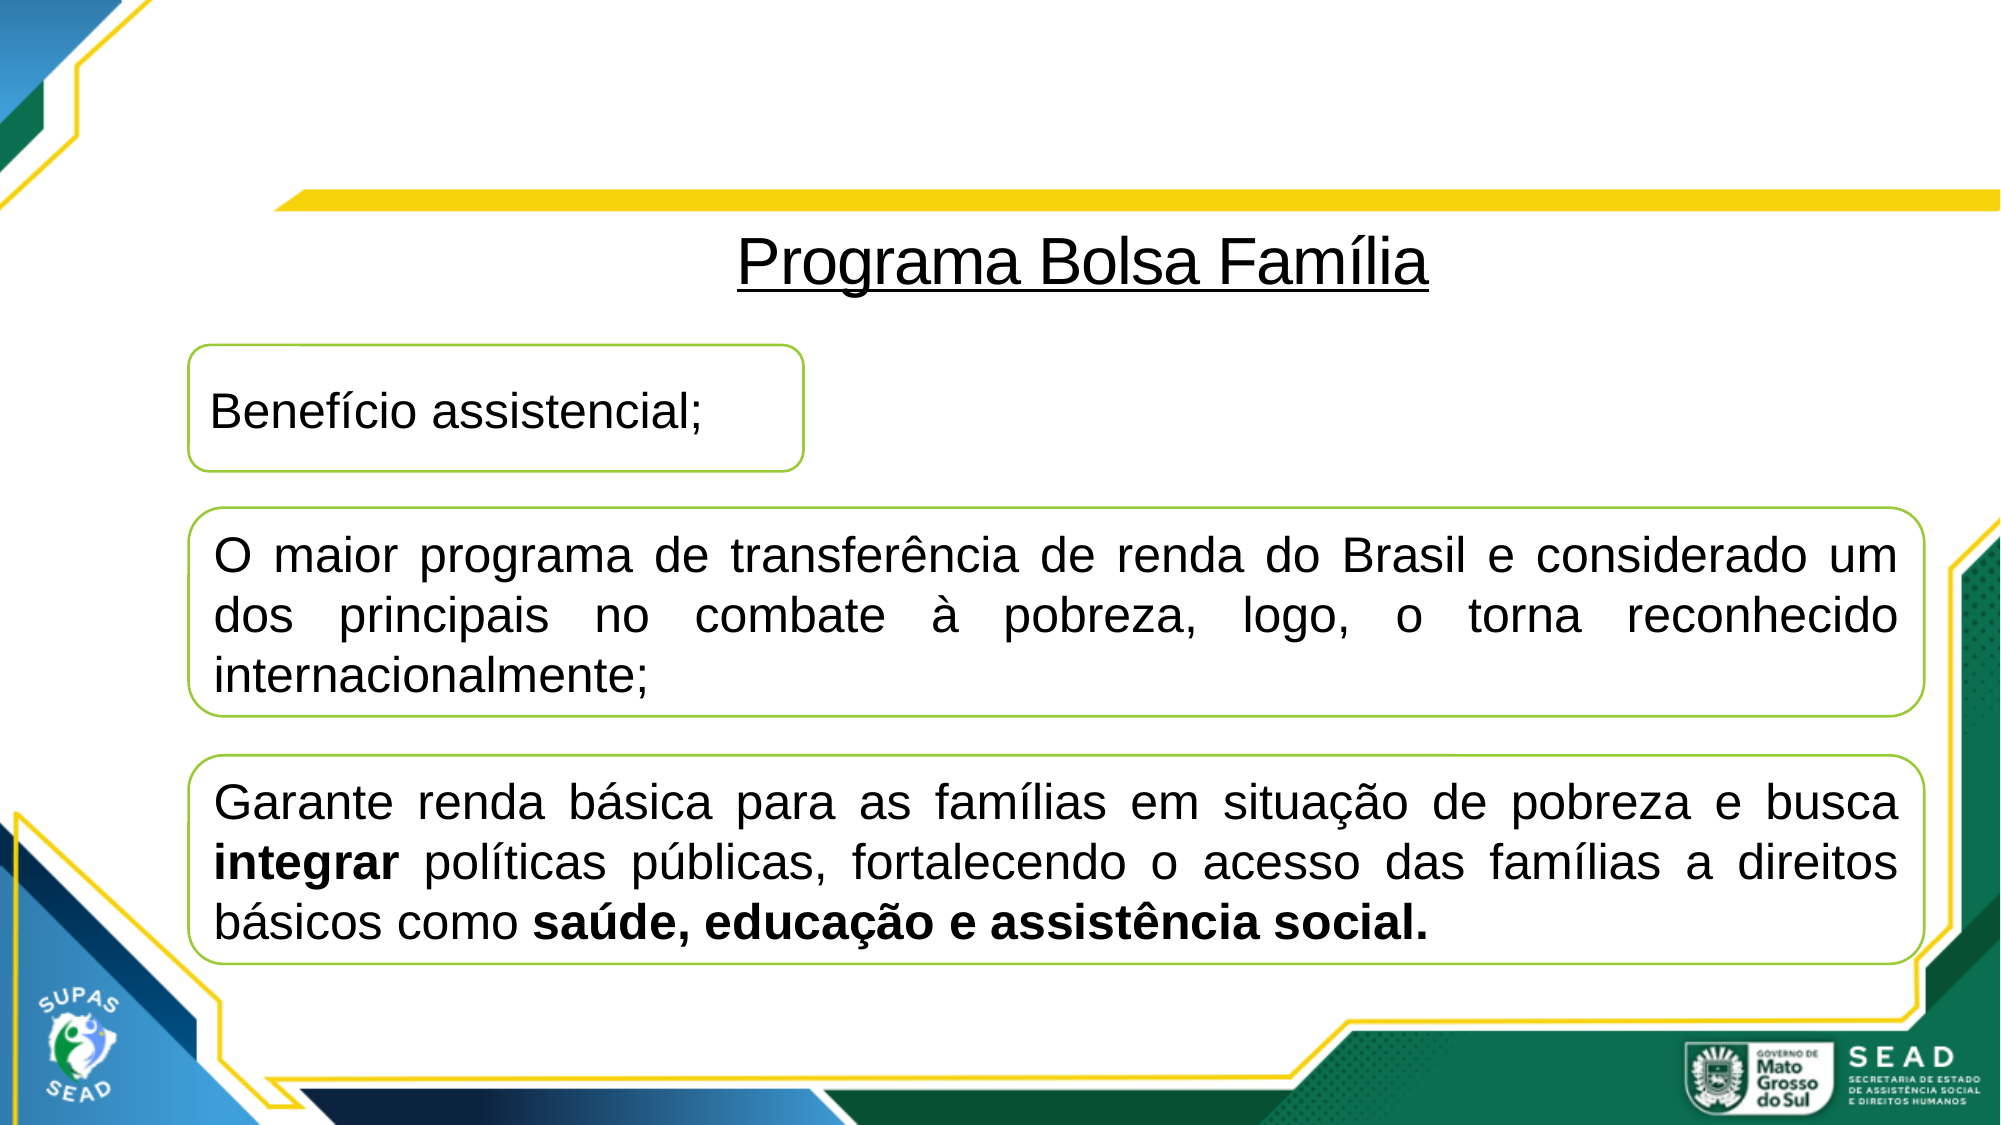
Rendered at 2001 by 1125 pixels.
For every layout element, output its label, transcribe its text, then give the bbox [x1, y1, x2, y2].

text_box O maior programa de transferência de renda do Brasil e considerado um dos principais no combate à pobreza, logo, o torna reconhecido internacionalmente; [187, 506, 1926, 718]
title Programa Bolsa Família [721, 214, 1446, 306]
text_box Benefício assistencial; [187, 343, 805, 473]
text_box Garante renda básica para as famílias em situação de pobreza e busca integrar políticas públicas, fortalecendo o acesso das famílias a direitos básicos como saúde, educação e assistência social. [187, 753, 1926, 966]
picture [0, 0, 2001, 1125]
